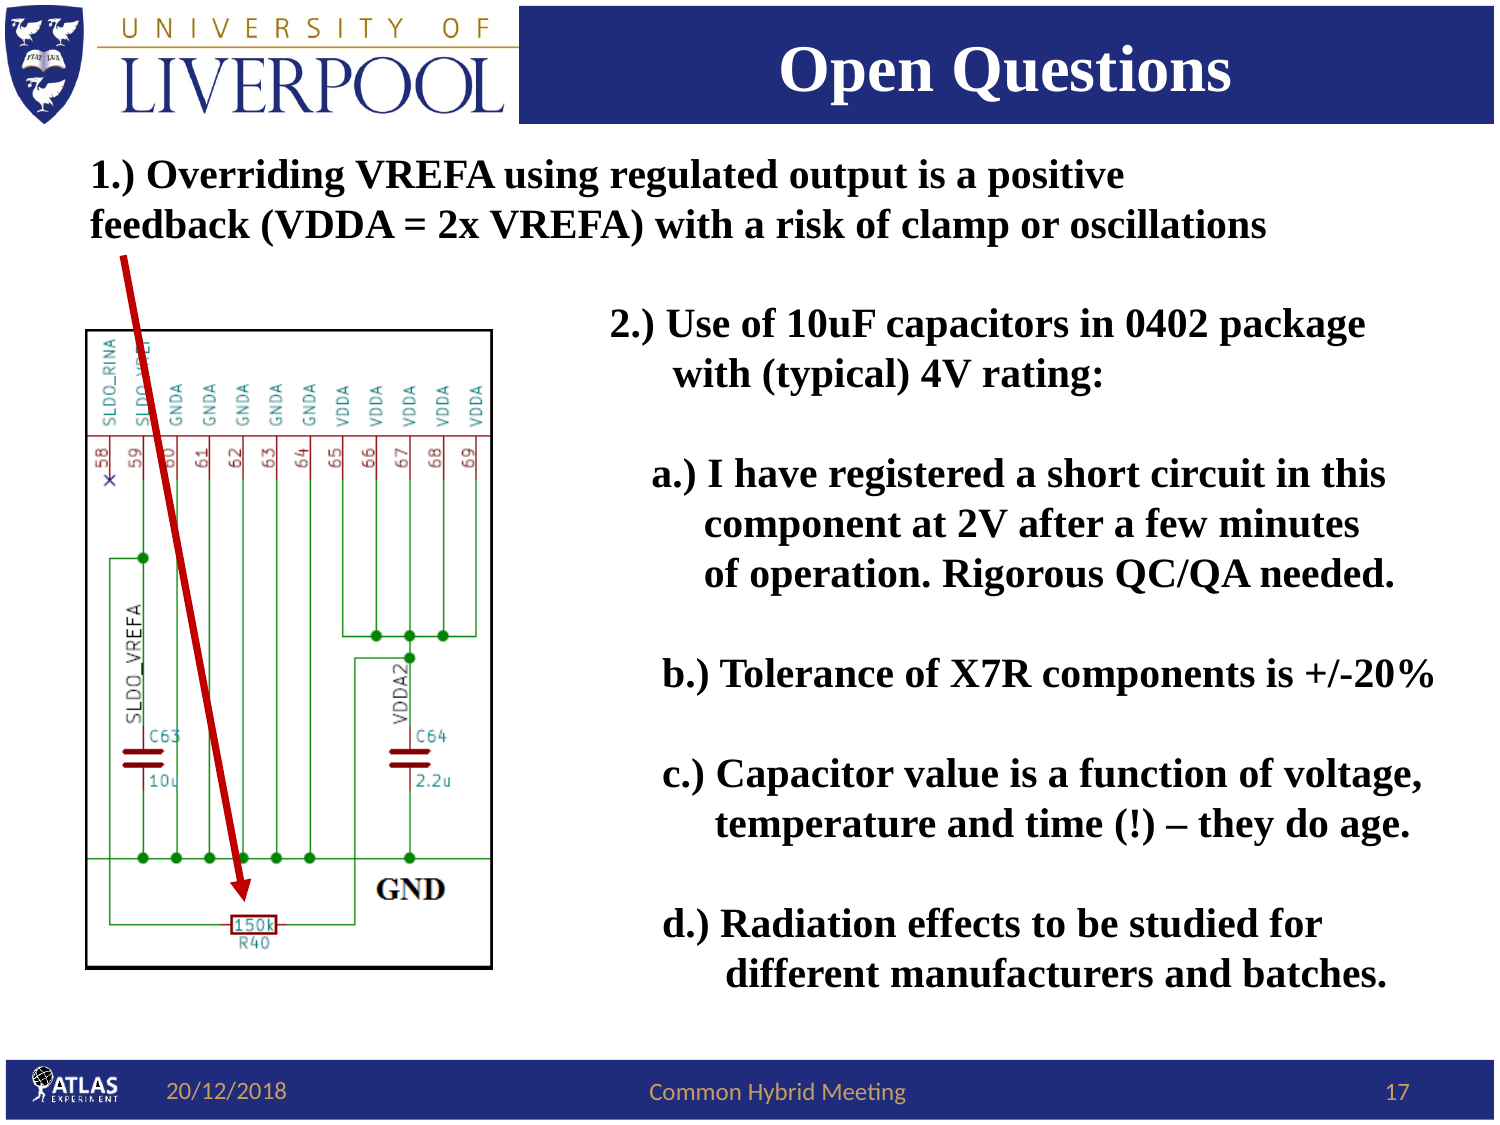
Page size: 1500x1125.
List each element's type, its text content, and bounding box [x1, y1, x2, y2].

picture [21, 1055, 129, 1113]
text_box 2.) Use of 10uF capacitors in 0402 package with (typical) 4V rating: a.) I have registered a short circuit in this component at 2V after a few minutes of operation. Rigorous QC/QA needed. b.) Tolerance of X7R components is +/-20% c.) Capacitor value is a function of voltage, temperature and time (!) – they do age. d.) Radiation effects to be studied for different manufacturers and batches. [594, 288, 1456, 1004]
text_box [122, 255, 245, 903]
slide_number 17 [1237, 1060, 1425, 1120]
picture [85, 329, 493, 970]
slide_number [150, 1060, 339, 1120]
text_box Open Questions [518, 5, 1494, 124]
picture [5, 5, 518, 124]
text_box 1.) Overriding VREFA using regulated output is a positive feedback (VDDA = 2x VREFA) with a risk of clamp or oscillations [75, 139, 1289, 254]
footer Common Hybrid Meeting [440, 1060, 1116, 1120]
